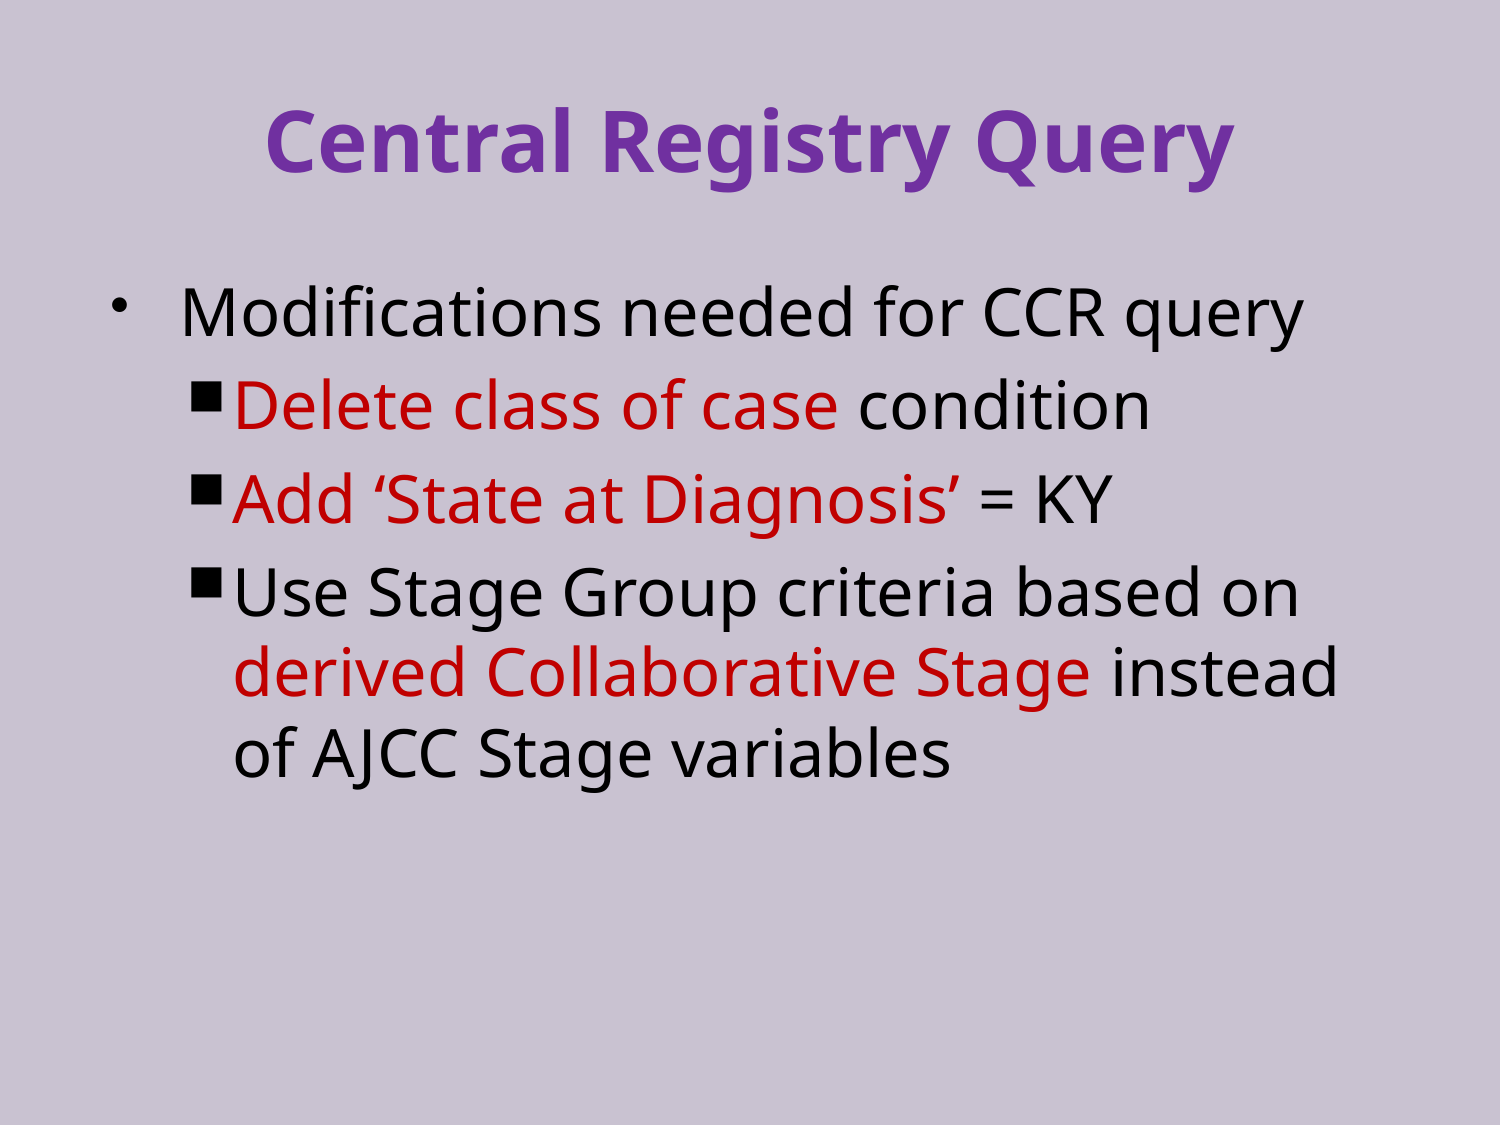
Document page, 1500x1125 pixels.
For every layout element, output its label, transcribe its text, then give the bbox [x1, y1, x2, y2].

list Modifications needed for CCR query Delete class of case condition Add ‘State at Diagnosis’ = KY Use Stage Group criteria based on derived Collaborative Stage instead of AJCC Stage variables [75, 262, 1425, 1035]
title Central Registry Query [75, 45, 1425, 233]
